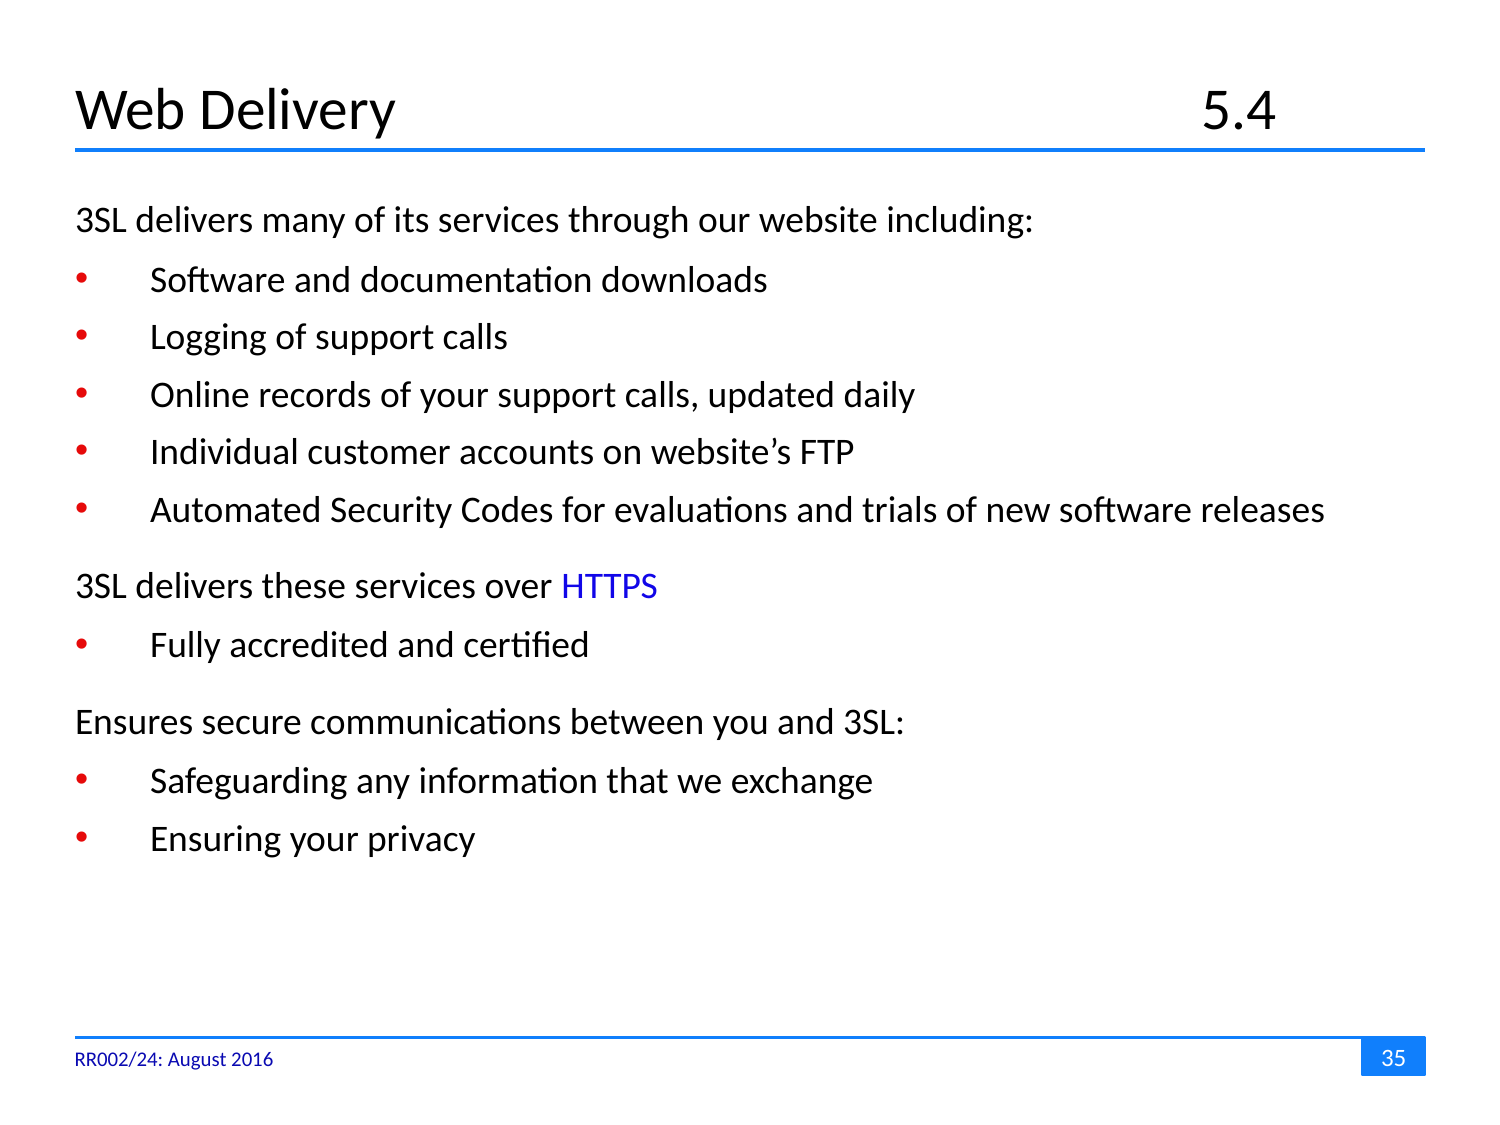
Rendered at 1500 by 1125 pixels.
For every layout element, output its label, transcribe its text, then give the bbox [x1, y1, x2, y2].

list 3SL delivers many of its services through our website including: Software and documentation downloads Logging of support calls Online records of your support calls, updated daily Individual customer accounts on website’s FTP Automated Security Codes for evaluations and trials of new software releases 3SL delivers these services over HTTPS Fully accredited and certified Ensures secure communications between you and 3SL: Safeguarding any information that we exchange Ensuring your privacy [75, 187, 1425, 1005]
title Web Delivery 5.4 [75, 62, 1425, 150]
